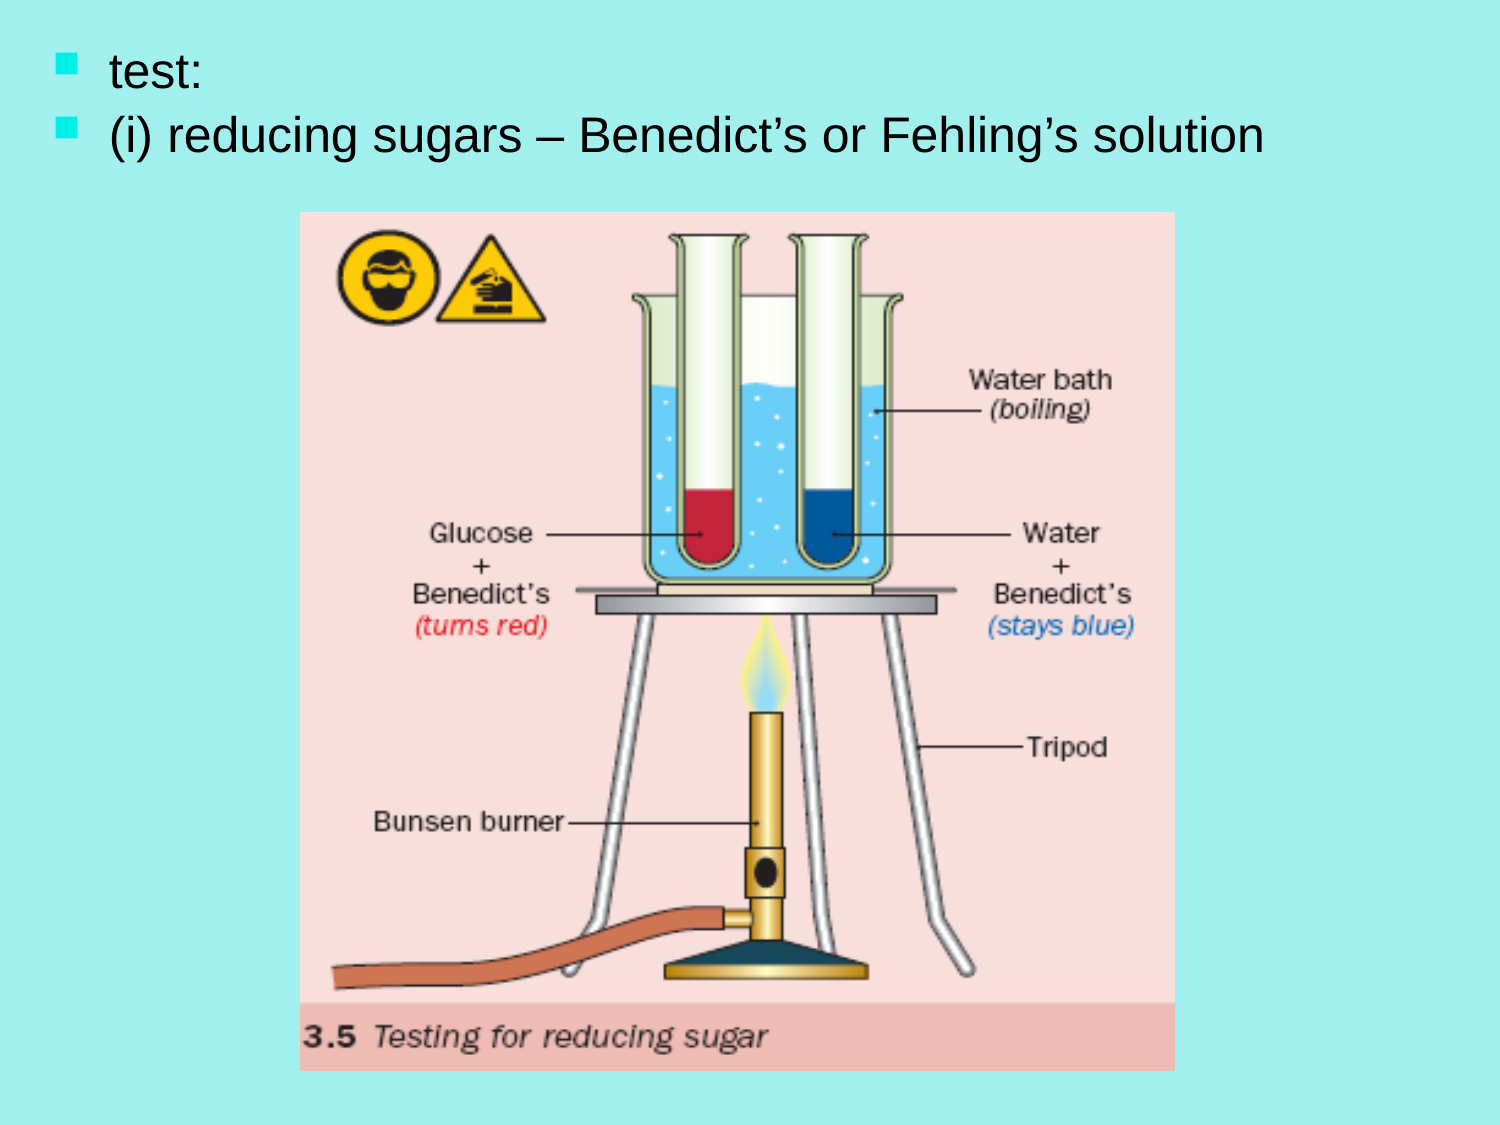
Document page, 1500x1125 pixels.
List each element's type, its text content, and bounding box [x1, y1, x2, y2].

list test: (i) reducing sugars – Benedict’s or Fehling’s solution [37, 37, 1388, 298]
picture [299, 212, 1176, 1071]
